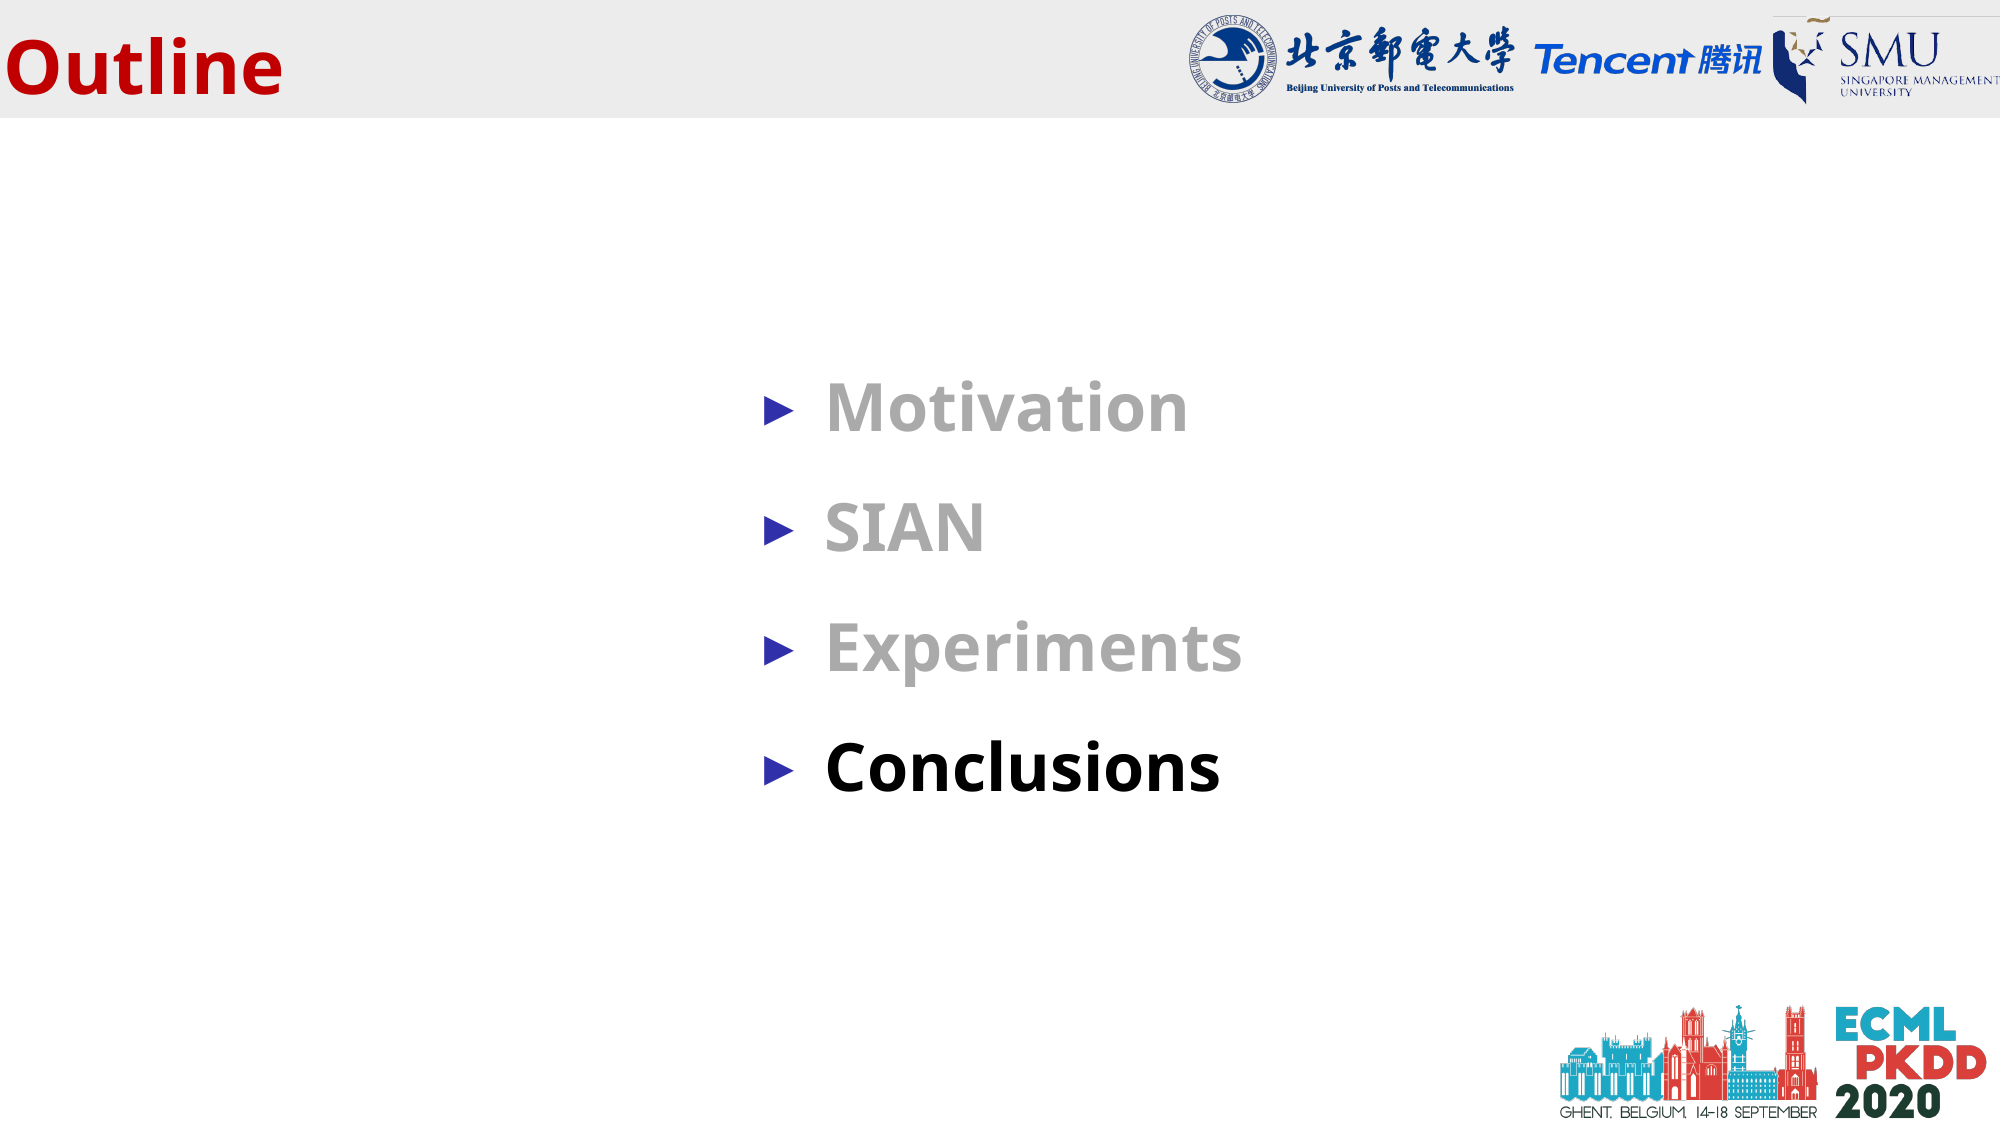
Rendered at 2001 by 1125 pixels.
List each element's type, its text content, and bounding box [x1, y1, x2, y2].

picture [1772, 15, 2000, 105]
picture [1549, 1001, 2000, 1125]
picture [1534, 44, 1762, 74]
text_box Motivation SIAN Experiments Conclusions [734, 317, 1265, 813]
picture [1180, 7, 1524, 111]
text_box Outline [0, 12, 300, 117]
text_box [0, 0, 2000, 118]
